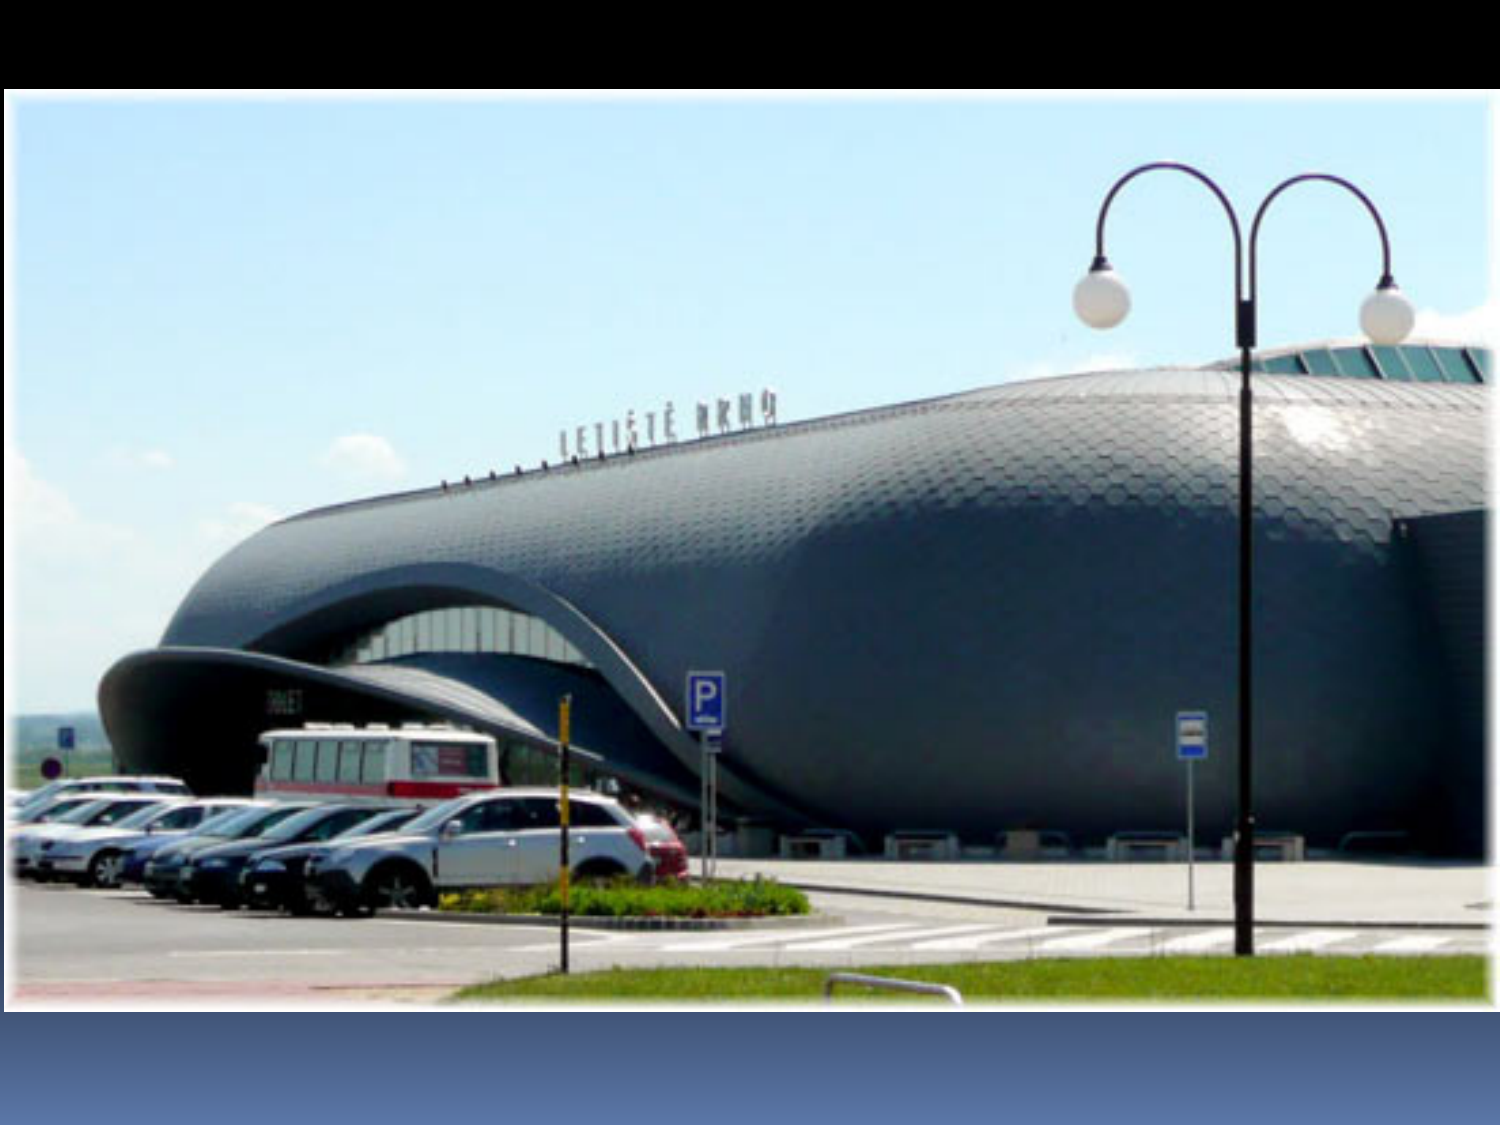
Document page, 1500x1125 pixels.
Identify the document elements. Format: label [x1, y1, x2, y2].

picture [4, 89, 1500, 1012]
